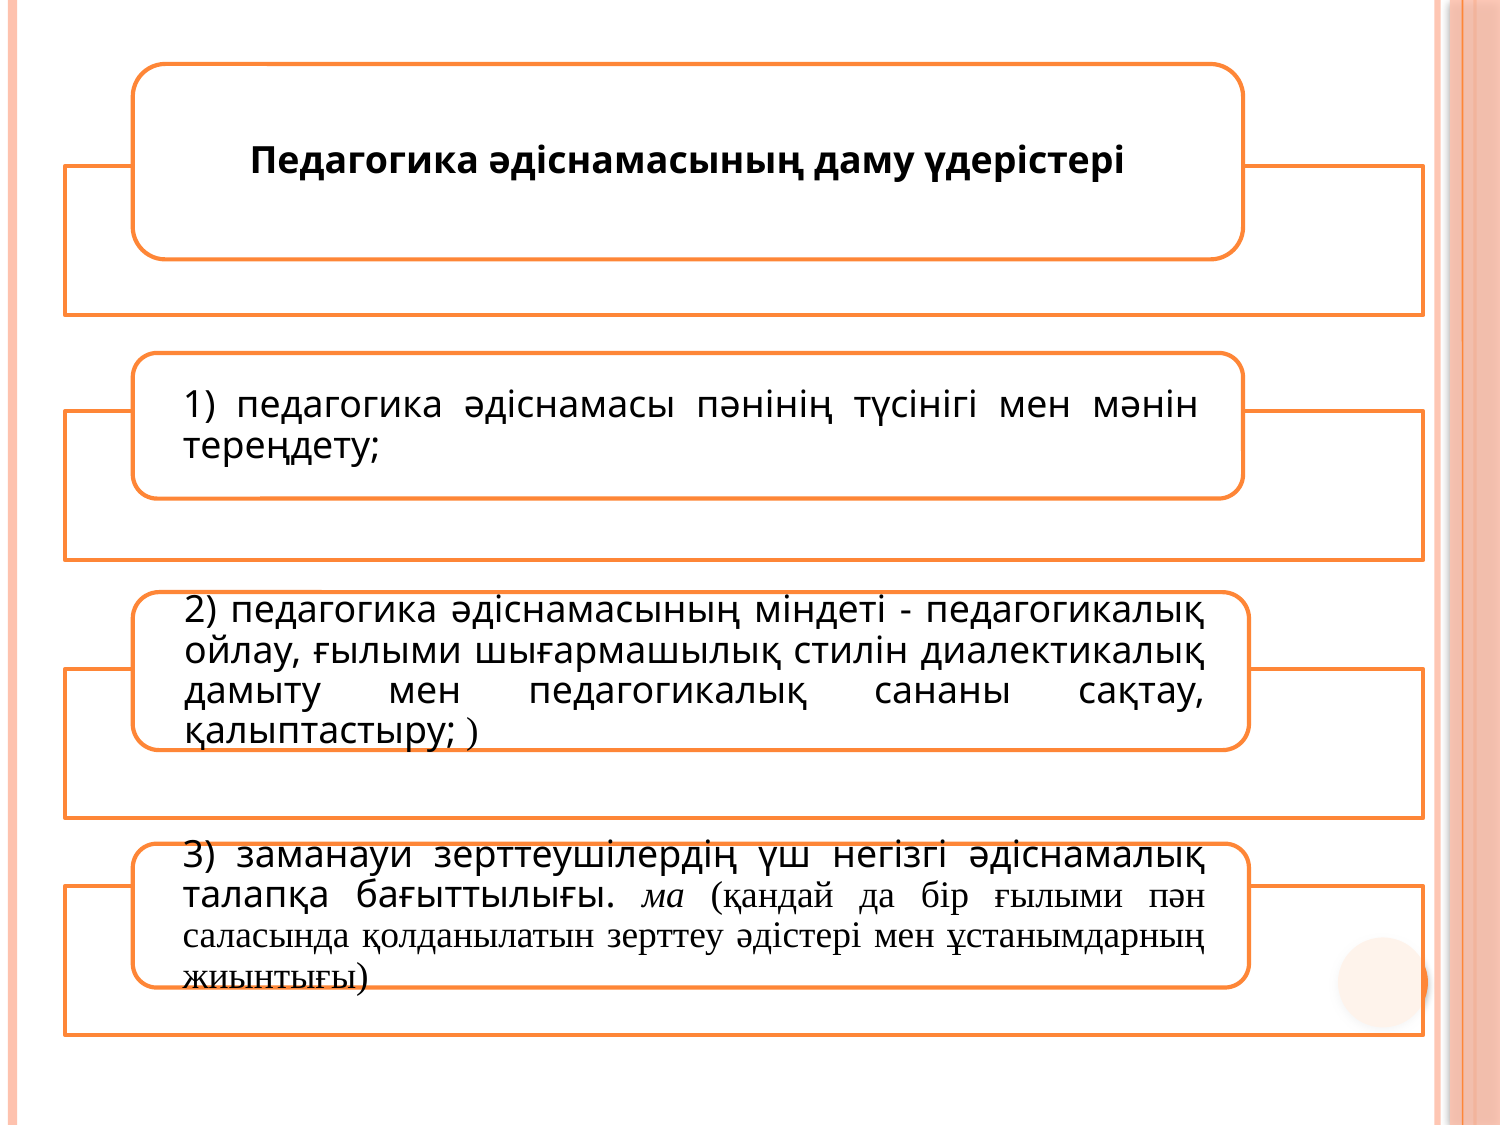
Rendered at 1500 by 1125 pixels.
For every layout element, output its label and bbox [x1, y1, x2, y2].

text_box [64, 53, 1424, 1060]
